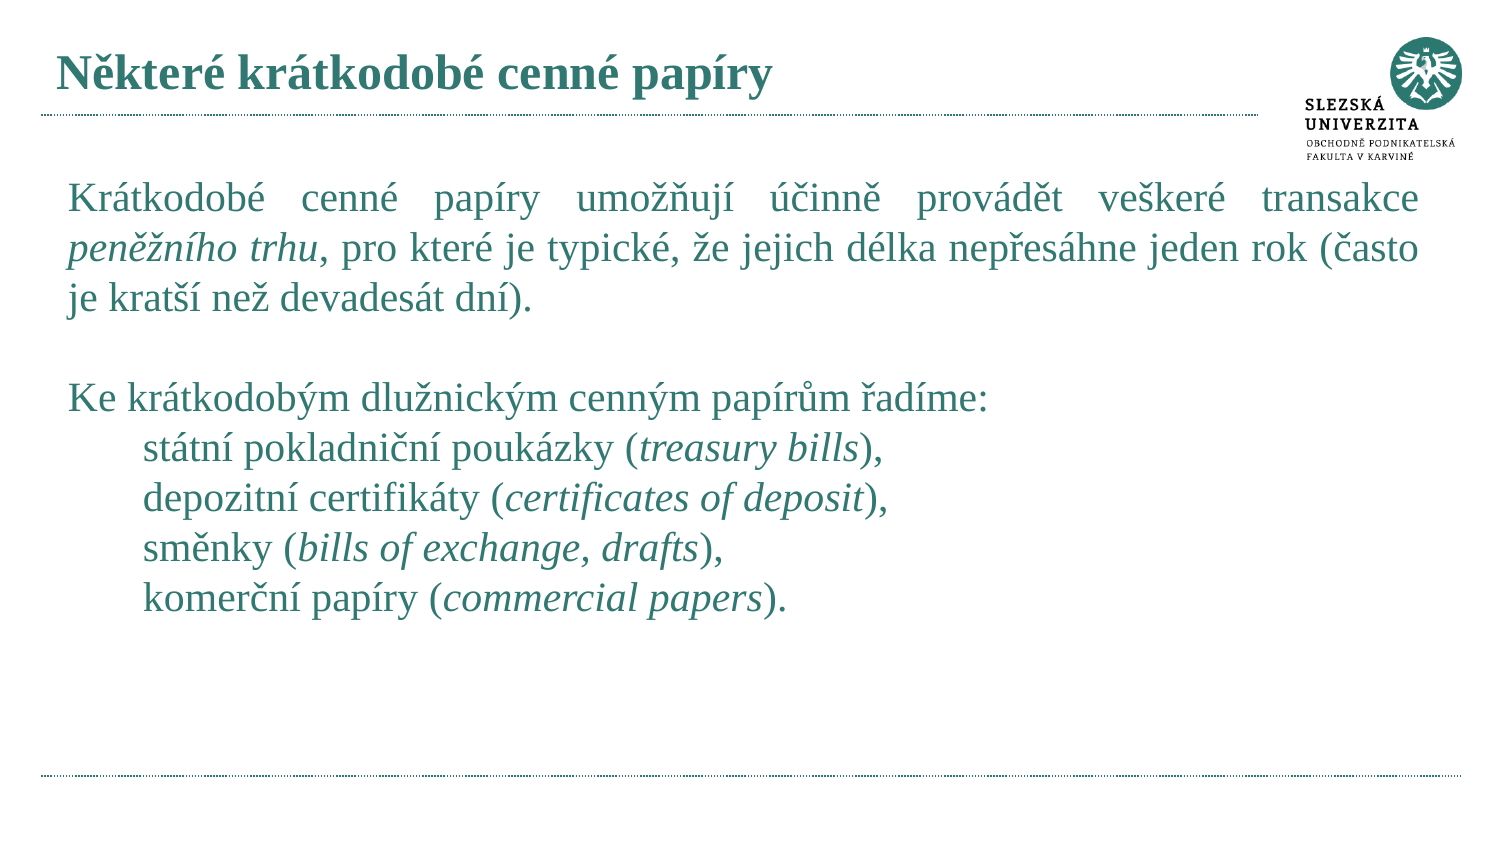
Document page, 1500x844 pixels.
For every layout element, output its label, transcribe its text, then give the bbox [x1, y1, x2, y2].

title Některé krátkodobé cenné papíry [41, 32, 1046, 127]
list Krátkodobé cenné papíry umožňují účinně provádět veškeré transakce peněžního trhu, pro které je typické, že jejich délka nepřesáhne jeden rok (často je kratší než devadesát dní). Ke krátkodobým dlužnickým cenným papírům řadíme: státní pokladniční poukázky (treasury bills), depozitní certifikáty (certificates of deposit), směnky (bills of exchange, drafts), komerční papíry (commercial papers). [53, 161, 1436, 765]
picture [1305, 37, 1462, 160]
